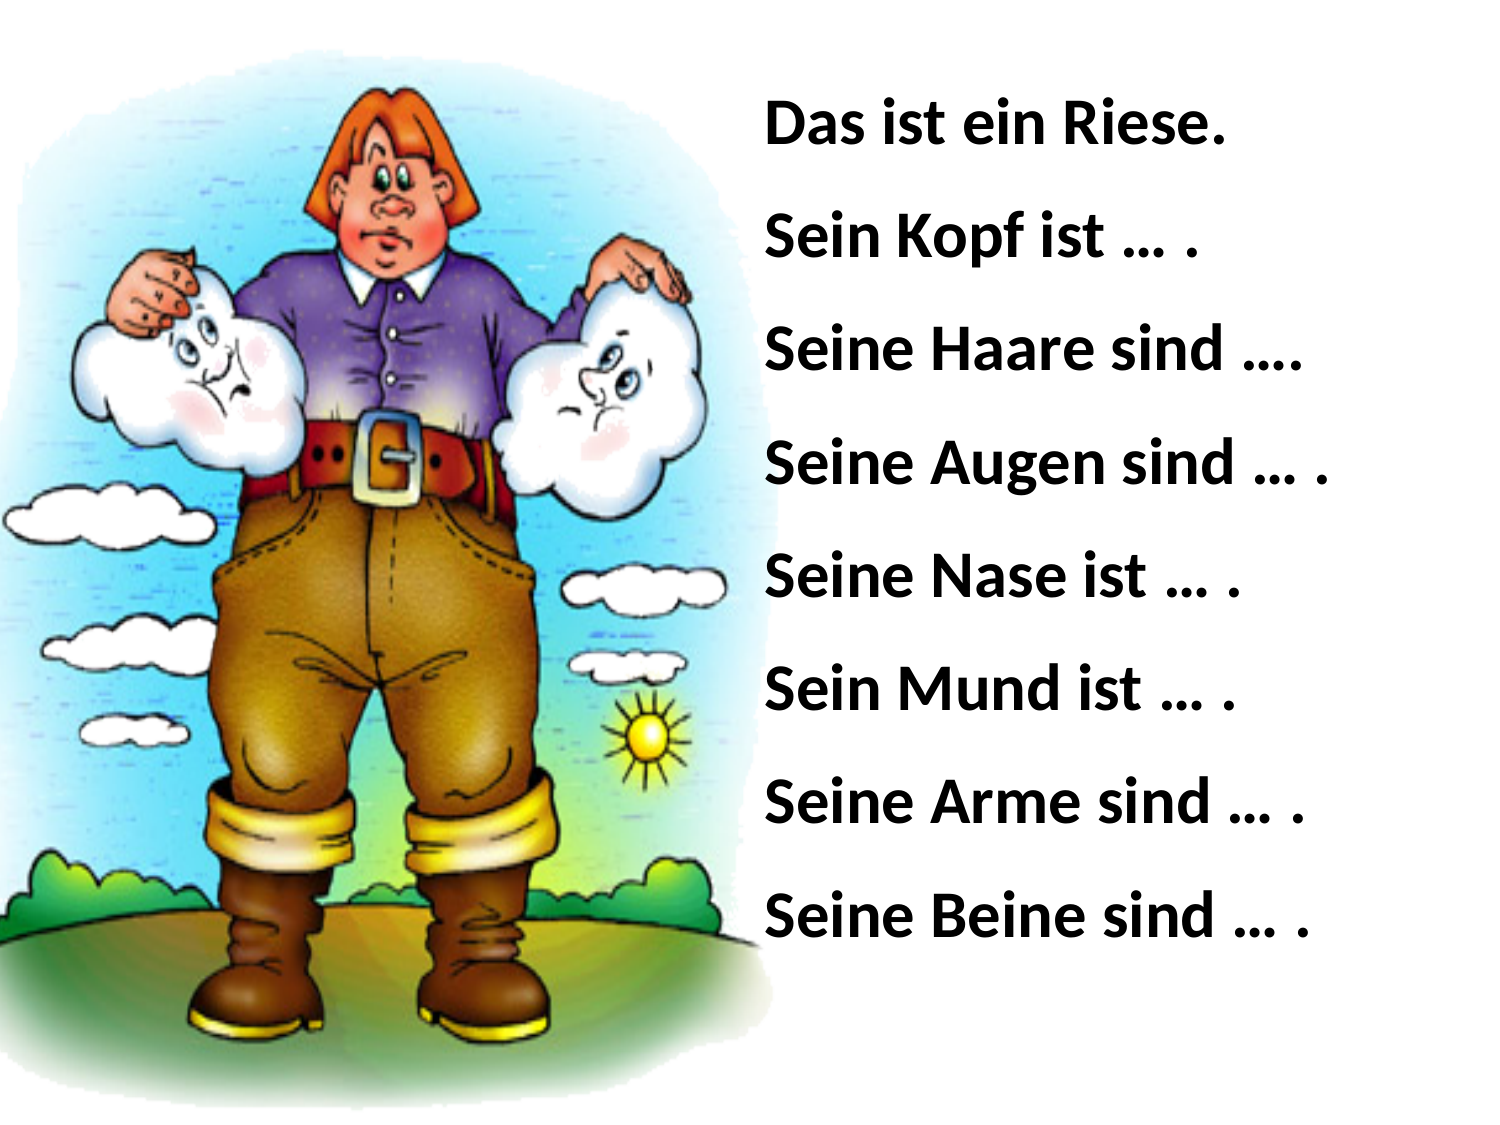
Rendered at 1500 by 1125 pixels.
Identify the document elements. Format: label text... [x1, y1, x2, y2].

picture [0, 0, 821, 1125]
text_box Das ist ein Riese. Sein Kopf ist … . Seine Haare sind …. Seine Augen sind … . Seine Nase ist … . Sein Mund ist … . Seine Arme sind … . Seine Beine sind … . [824, 70, 1500, 958]
